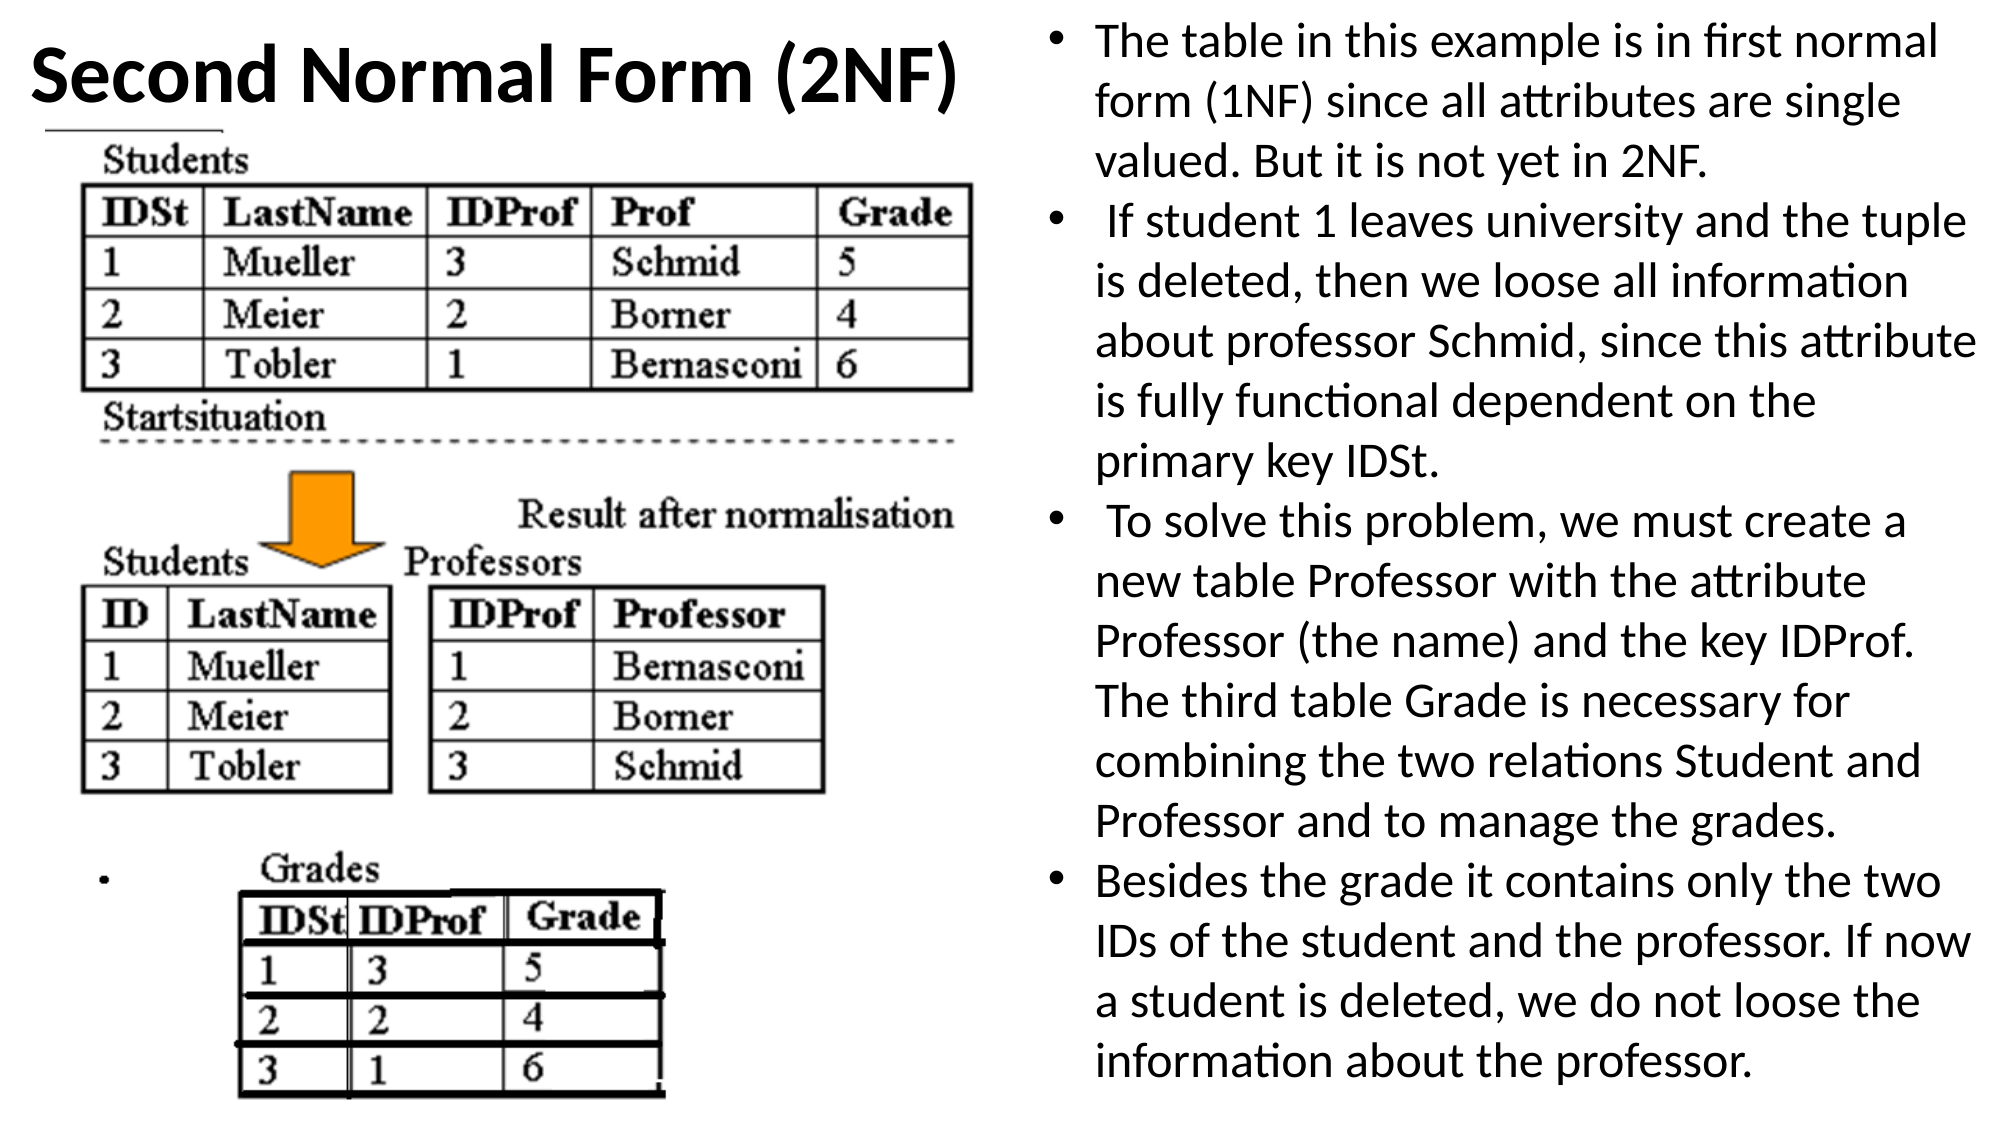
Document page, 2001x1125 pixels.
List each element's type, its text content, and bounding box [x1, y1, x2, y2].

text_box Second Normal Form (2NF) [16, 11, 1034, 127]
picture [45, 127, 1004, 1106]
text_box The table in this example is in first normal form (1NF) since all attributes are single valued. But it is not yet in 2NF. If student 1 leaves university and the tuple is deleted, then we loose all information about professor Schmid, since this attribute is fully functional dependent on the primary key IDSt. To solve this problem, we must create a new table Professor with the attribute Professor (the name) and the key IDProf. The third table Grade is necessary for combining the two relations Student and Professor and to manage the grades. Besides the grade it contains only the two IDs of the student and the professor. If now a student is deleted, we do not loose the information about the professor. [1033, 0, 2000, 1095]
